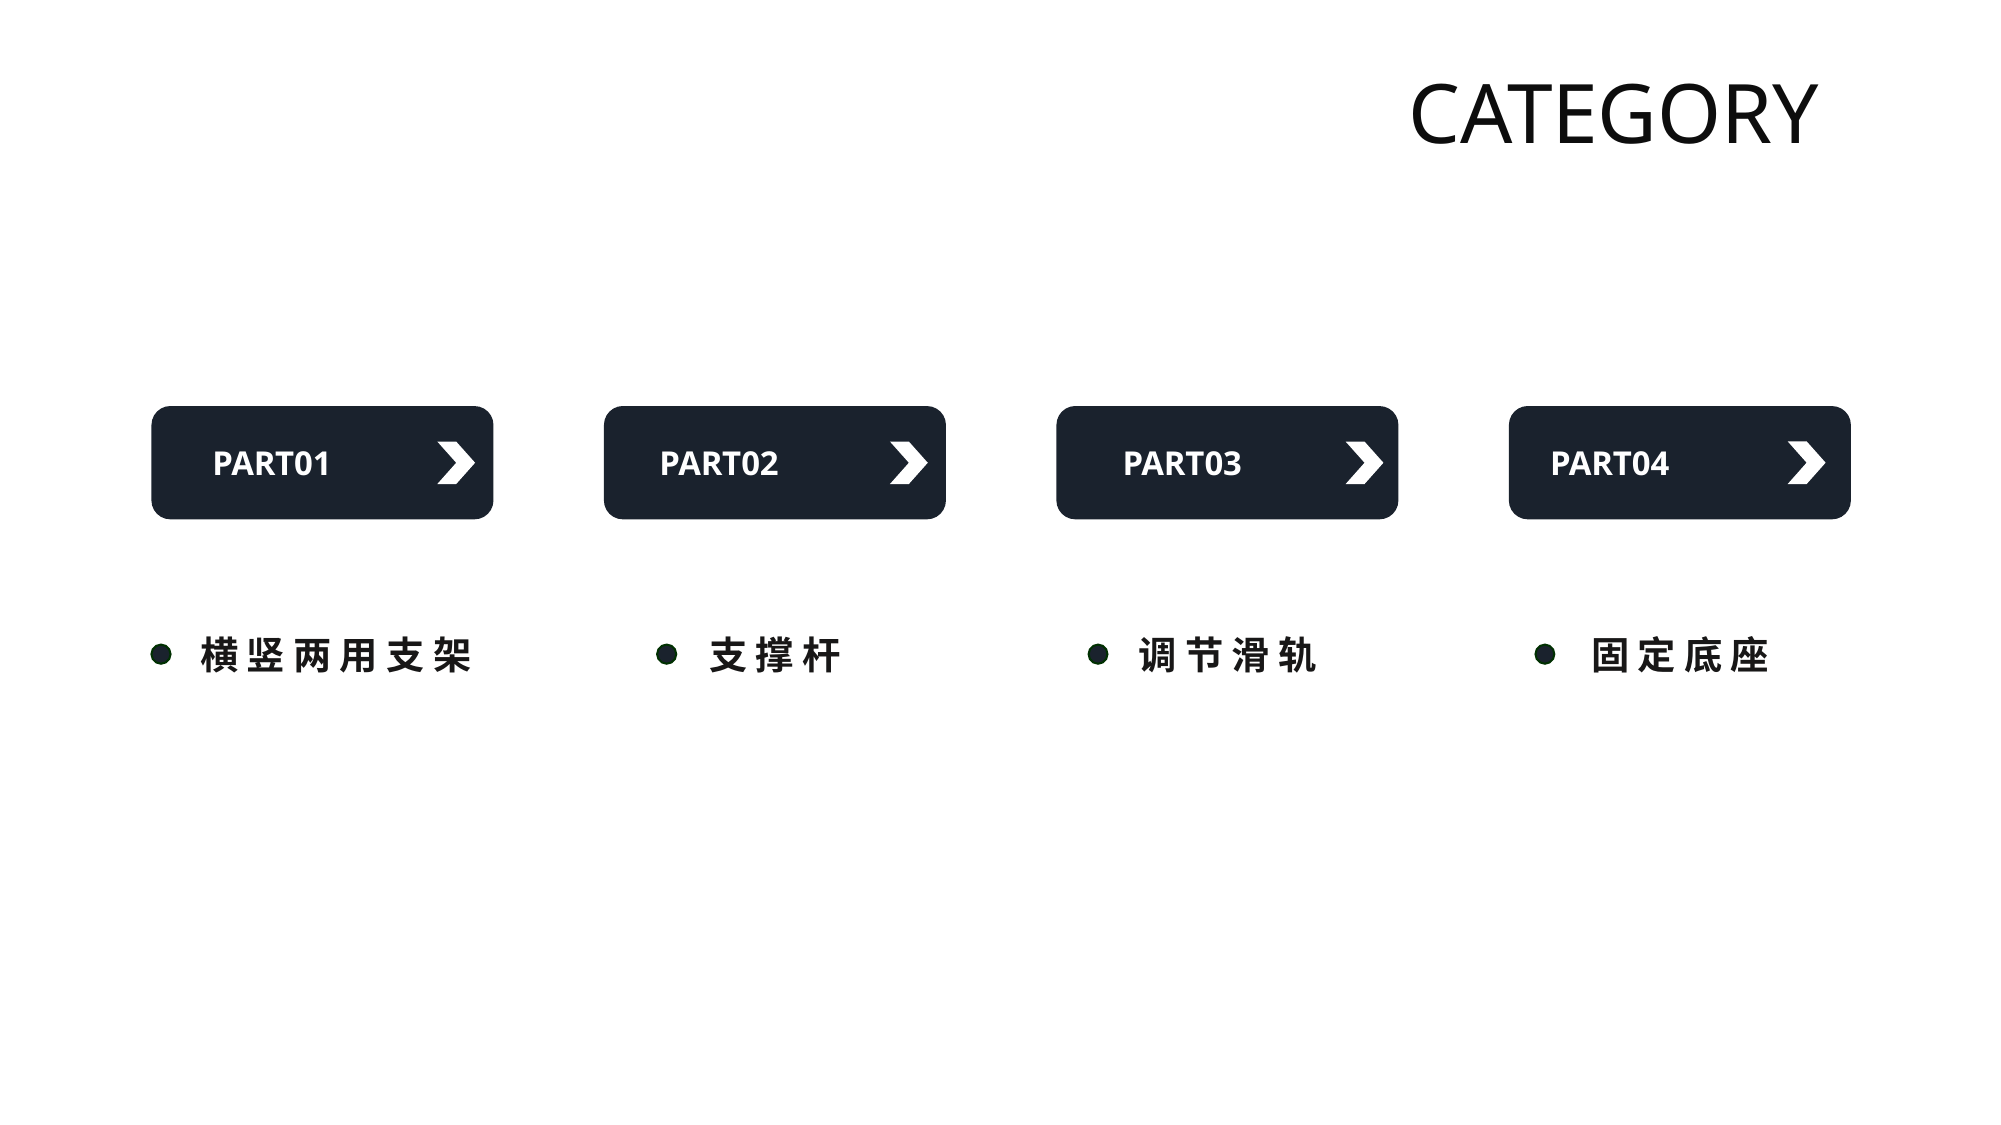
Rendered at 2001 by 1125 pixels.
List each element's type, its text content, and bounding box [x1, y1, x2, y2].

text_box 固定底座 [1411, 623, 1949, 685]
text_box CATEGORY [1393, 53, 1835, 168]
text_box 支撑杆 [506, 623, 959, 685]
text_box [1087, 643, 1109, 665]
text_box [150, 643, 172, 665]
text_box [151, 406, 1851, 520]
text_box [1534, 643, 1556, 665]
text_box 横竖两用支架 [67, 623, 506, 685]
text_box 调节滑轨 [959, 623, 1411, 685]
text_box [656, 643, 678, 665]
